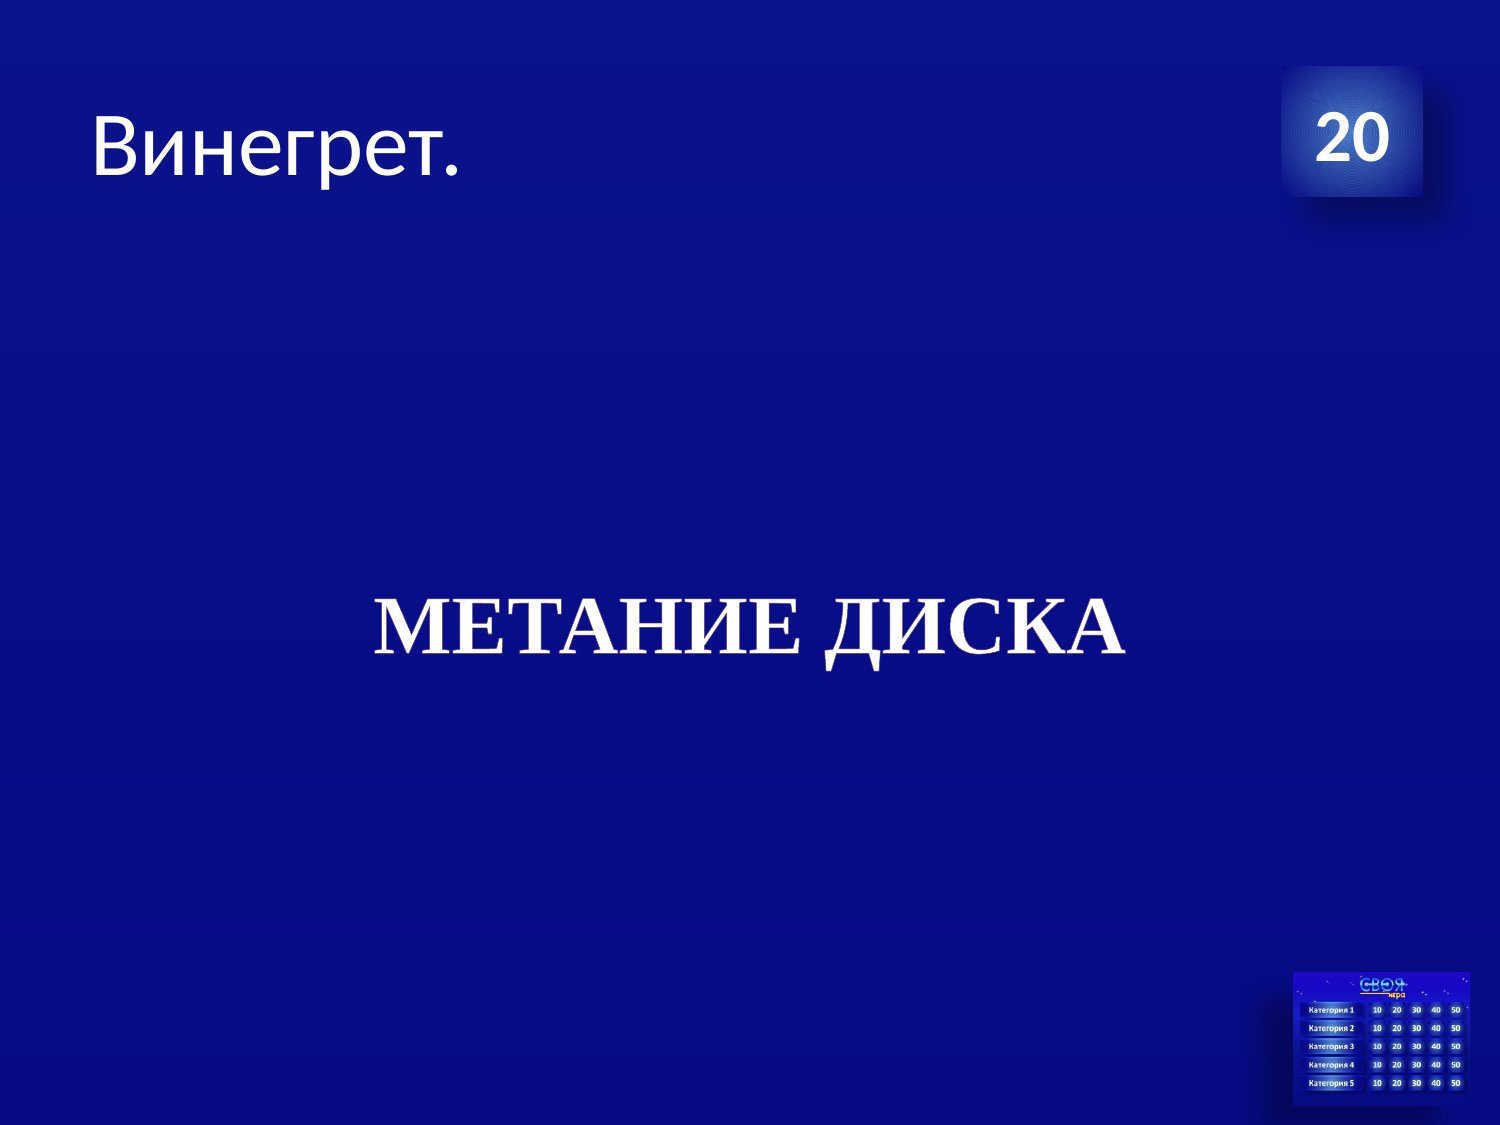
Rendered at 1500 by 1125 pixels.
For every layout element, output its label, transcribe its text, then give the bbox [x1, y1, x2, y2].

picture [1293, 972, 1471, 1106]
list Метание диска [75, 262, 1425, 1000]
text_box 20 [1279, 64, 1425, 198]
title Винегрет. [75, 45, 1258, 233]
